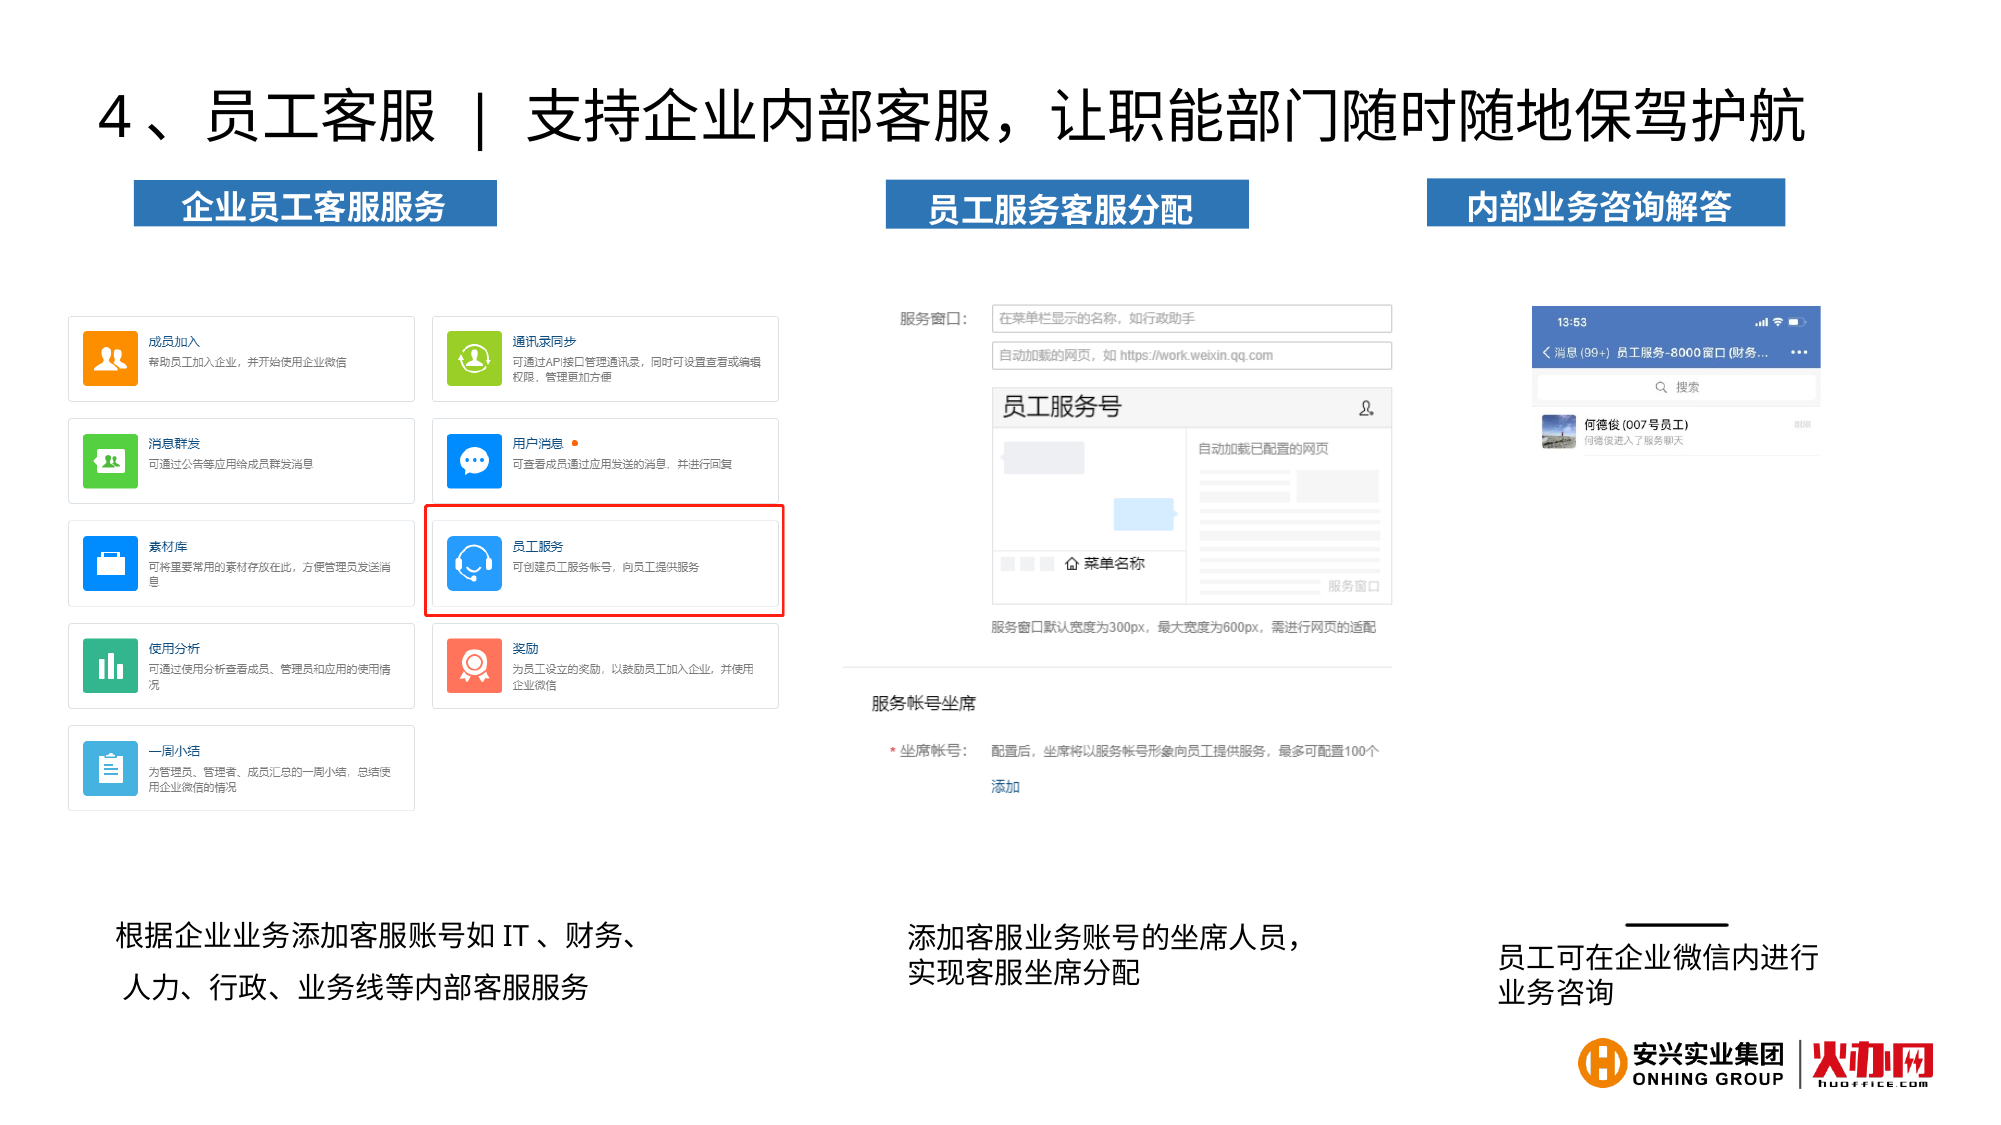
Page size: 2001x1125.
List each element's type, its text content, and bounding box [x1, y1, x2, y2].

text_box 员工可在企业微信内进行 业务咨询 [1495, 937, 1821, 1010]
text_box 根据企业业务添加客服账号如IT、财务、 人力、行政、业务线等内部客服服务 [113, 898, 639, 1005]
text_box [842, 285, 1438, 819]
text_box [1532, 306, 1821, 932]
text_box 添加客服业务账号的坐席人员， 实现客服坐席分配 [905, 916, 1318, 990]
text_box 内部业务咨询解答 [1427, 178, 1786, 227]
text_box 员工服务客服分配 [885, 179, 1249, 229]
text_box [19, 285, 806, 821]
text_box 4、员工客服 | 支持企业内部客服，让职能部门随时随地保驾护航 [96, 76, 1809, 149]
picture [1578, 1038, 1933, 1091]
text_box 企业员工客服服务 [133, 180, 497, 227]
